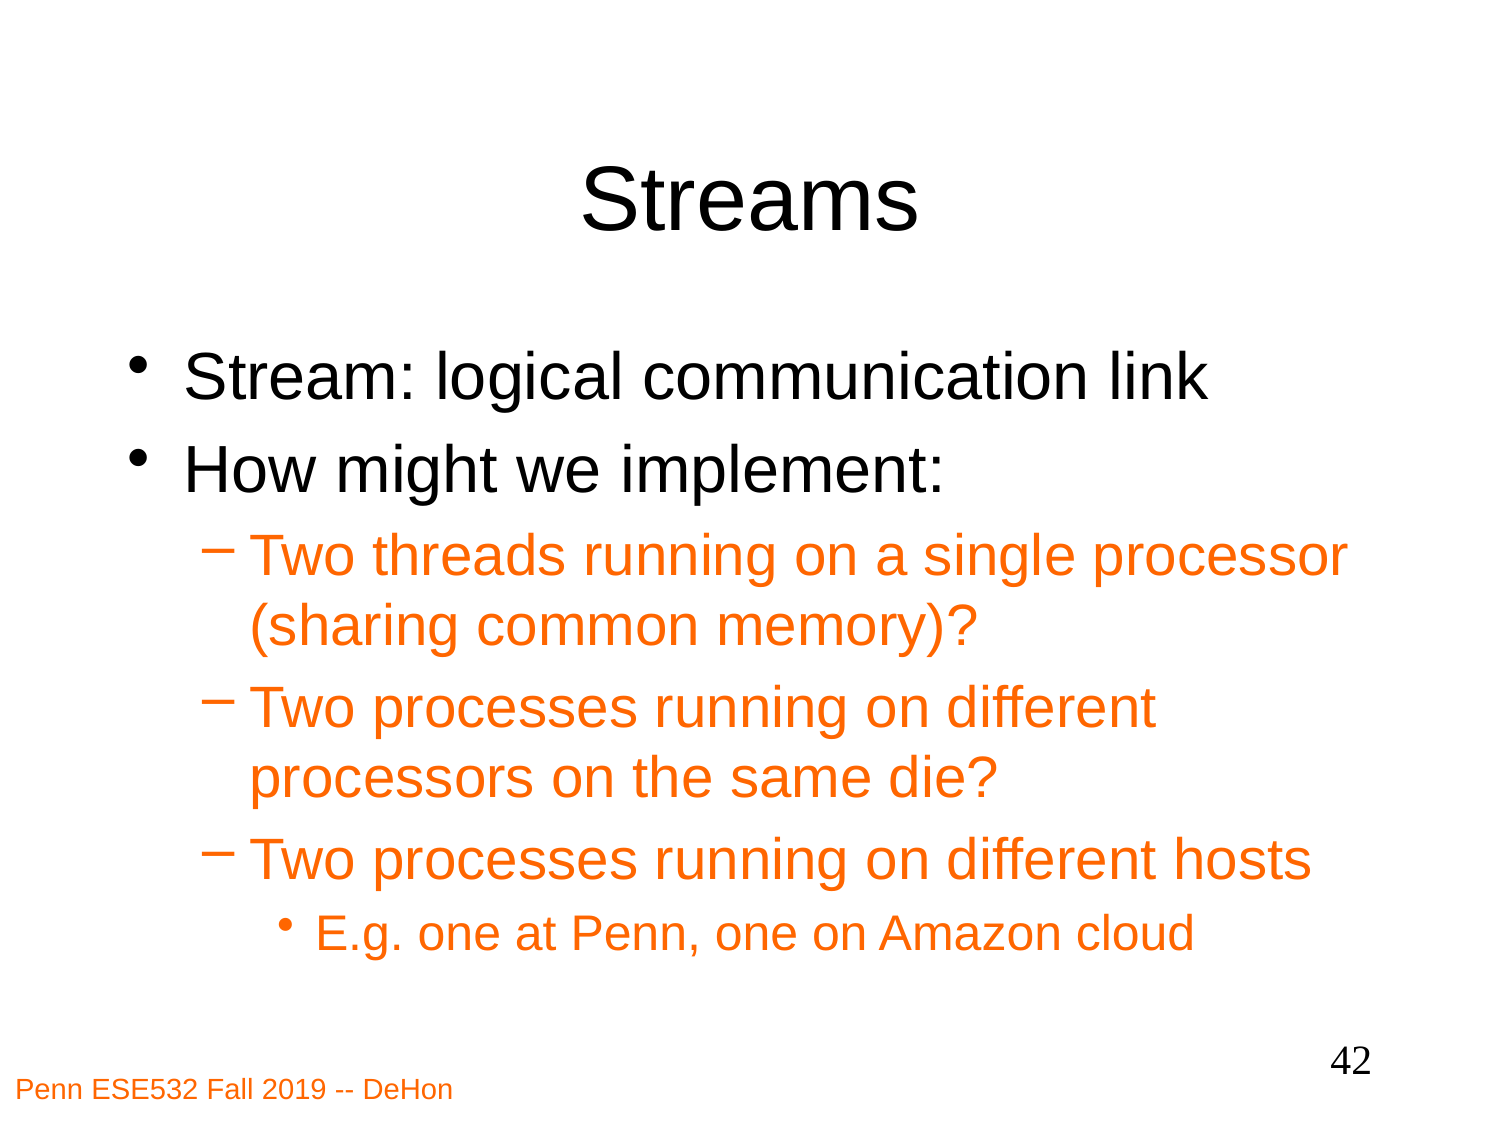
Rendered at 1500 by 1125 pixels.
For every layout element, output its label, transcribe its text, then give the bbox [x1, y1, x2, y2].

slide_number 42 [1074, 1024, 1388, 1101]
title Streams [112, 99, 1388, 288]
slide_number Penn ESE532 Fall 2019 -- DeHon [0, 1062, 688, 1125]
list Stream: logical communication link How might we implement: Two threads running on a single processor (sharing common memory)? Two processes running on different processors on the same die? Two processes running on different hosts E.g. one at Penn, one on Amazon cloud [112, 324, 1388, 1001]
